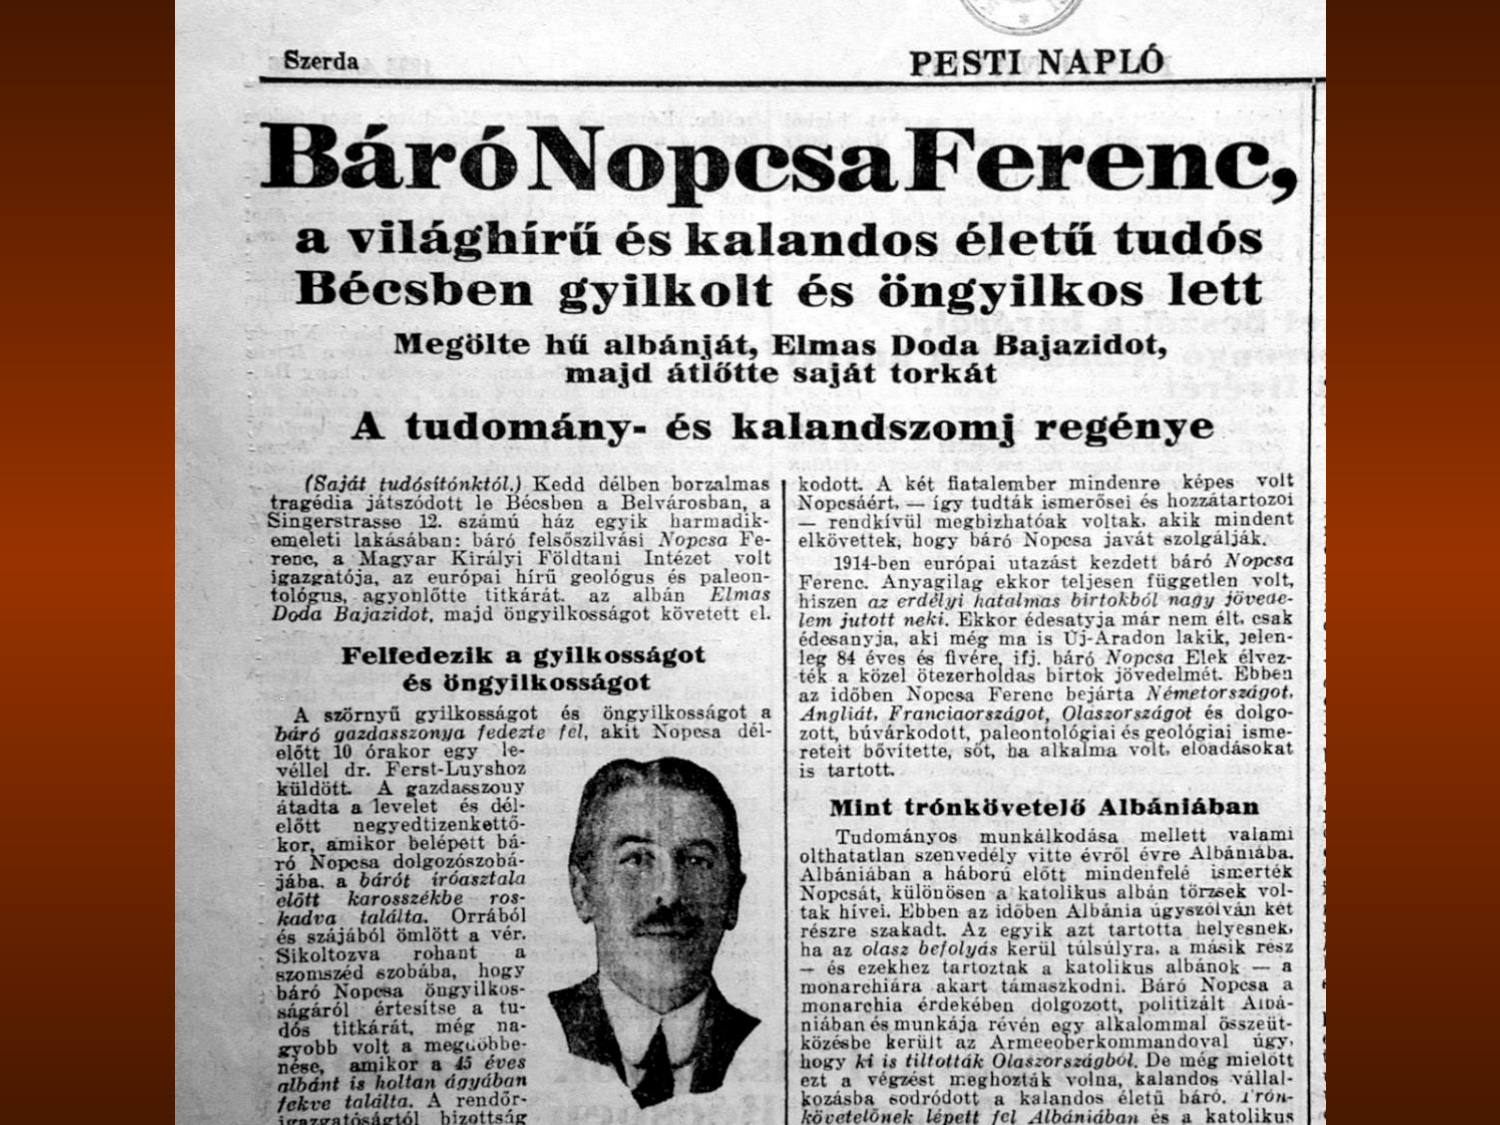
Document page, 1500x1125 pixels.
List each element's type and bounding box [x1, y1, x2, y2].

picture [175, 0, 1326, 1125]
